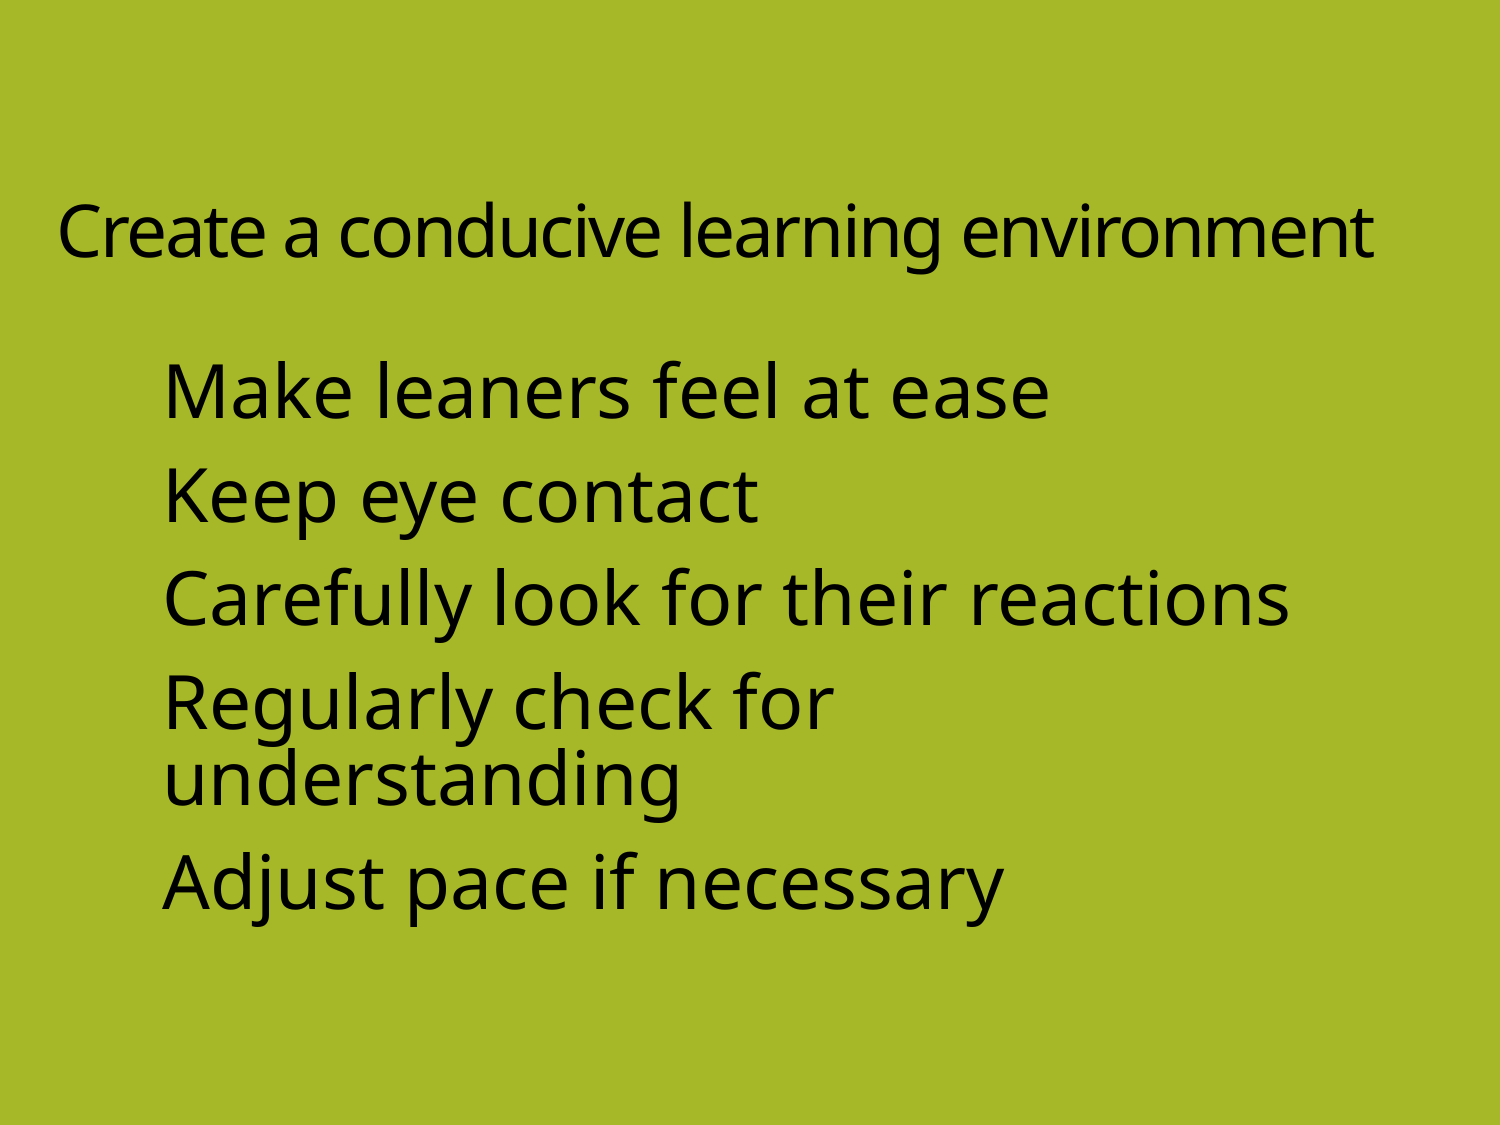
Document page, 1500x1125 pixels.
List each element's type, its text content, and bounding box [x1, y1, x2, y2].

title Create a conducive learning environment [41, 137, 1477, 279]
subtitle Make leaners feel at ease Keep eye contact Carefully look for their reactions Regularly check for understanding Adjust pace if necessary [147, 349, 1341, 894]
